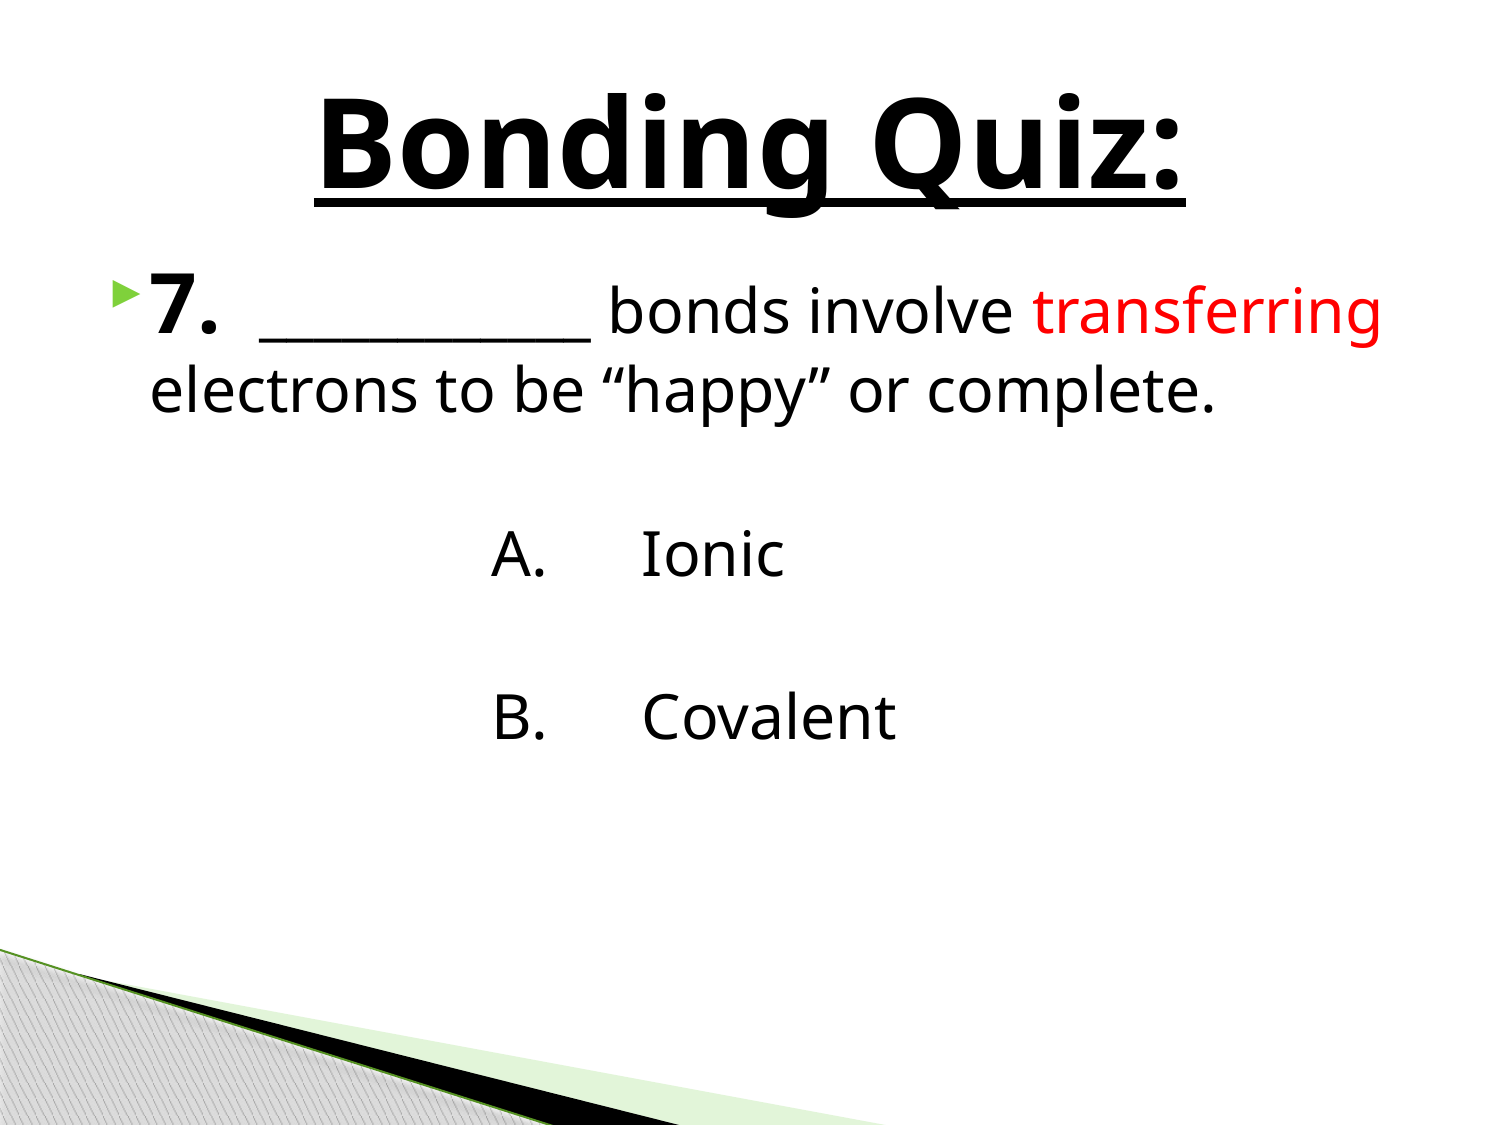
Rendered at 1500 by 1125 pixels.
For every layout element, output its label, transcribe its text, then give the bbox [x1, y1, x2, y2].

list 7. ____________ bonds involve transferring electrons to be “happy” or complete. A. Ionic B. Covalent [74, 242, 1463, 986]
title Bonding Quiz: [75, 45, 1425, 233]
